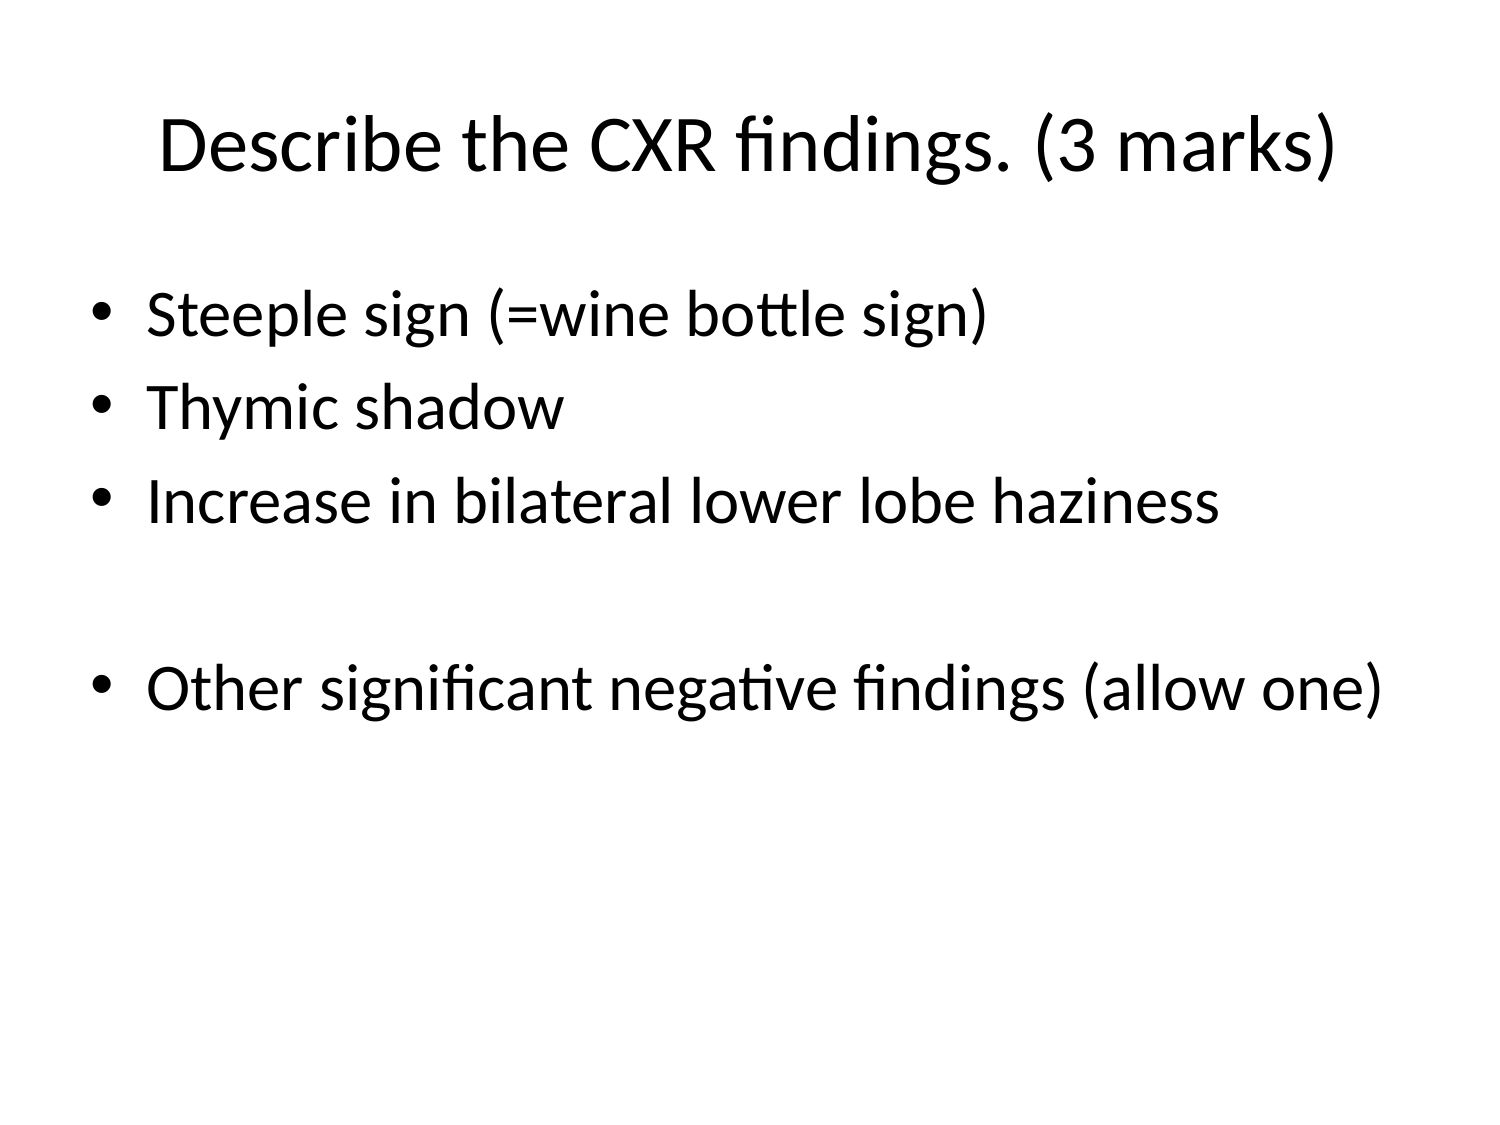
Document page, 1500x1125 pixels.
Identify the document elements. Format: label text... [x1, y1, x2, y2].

title Describe the CXR findings. (3 marks) [75, 45, 1425, 233]
list Steeple sign (=wine bottle sign) Thymic shadow Increase in bilateral lower lobe haziness Other significant negative findings (allow one) [75, 262, 1425, 1005]
